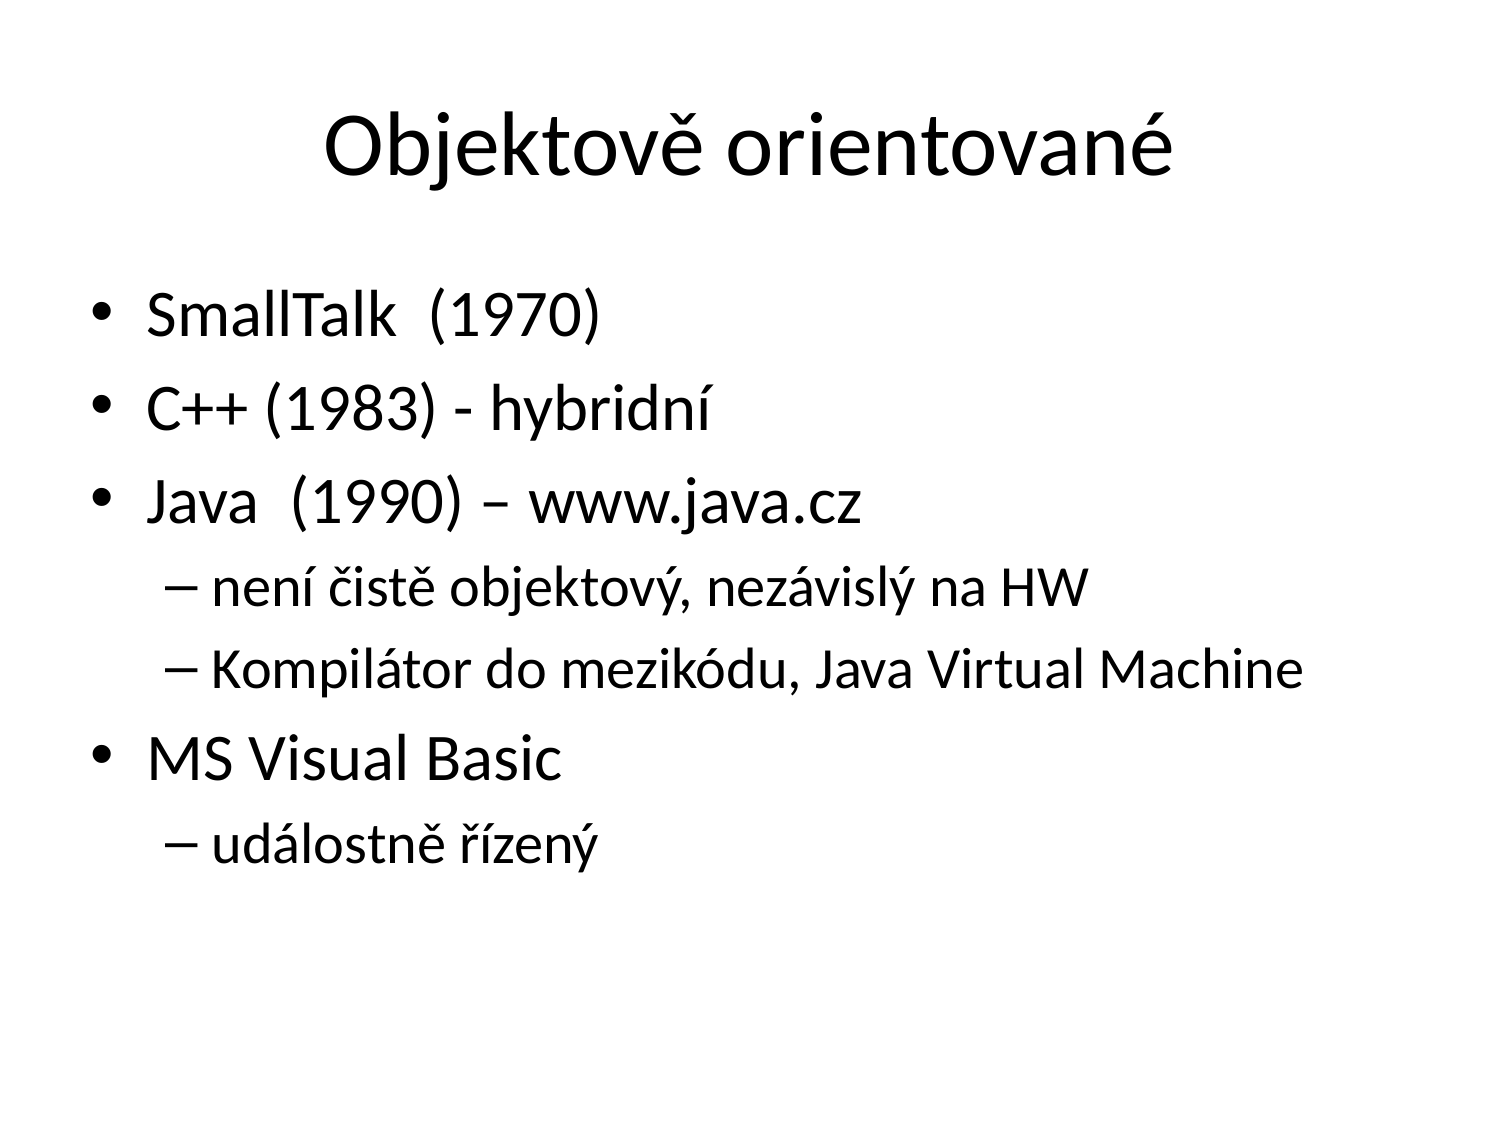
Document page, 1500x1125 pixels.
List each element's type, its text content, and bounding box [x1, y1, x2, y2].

title Objektově orientované [75, 45, 1425, 233]
list SmallTalk (1970) C++ (1983) - hybridní Java (1990) – www.java.cz není čistě objektový, nezávislý na HW Kompilátor do mezikódu, Java Virtual Machine MS Visual Basic událostně řízený [75, 262, 1425, 1005]
